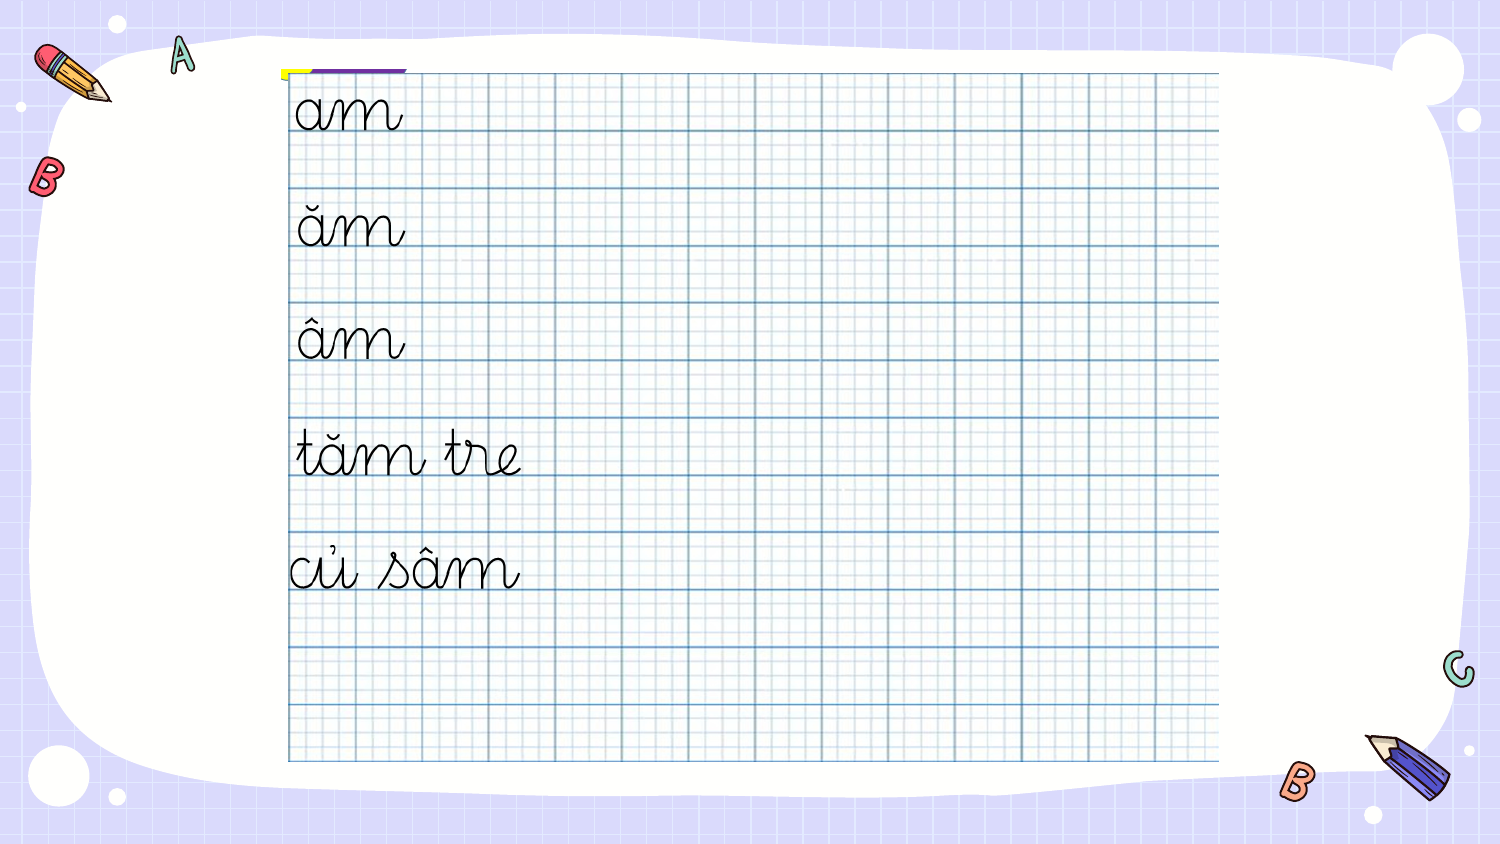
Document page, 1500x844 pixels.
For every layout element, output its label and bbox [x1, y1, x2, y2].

picture [280, 69, 1220, 762]
